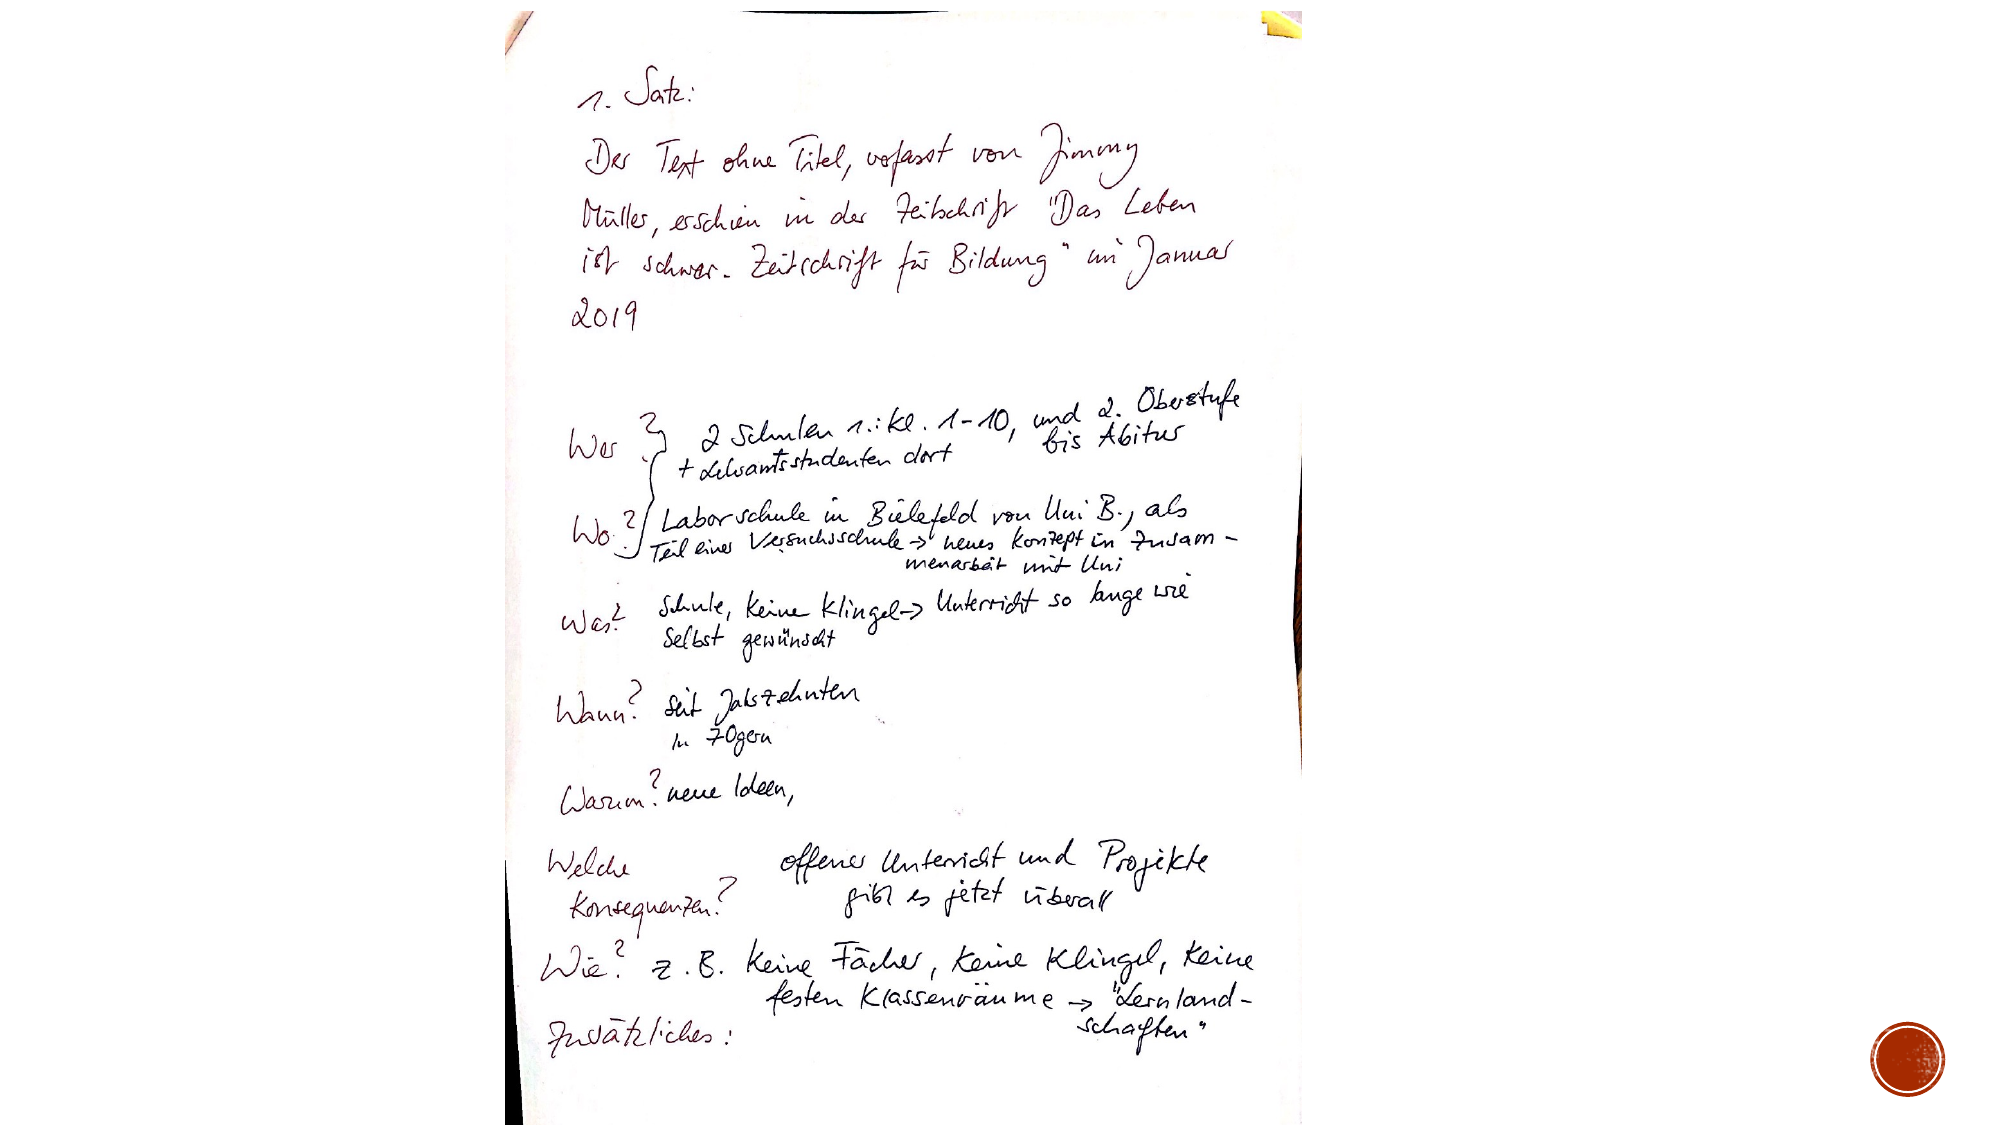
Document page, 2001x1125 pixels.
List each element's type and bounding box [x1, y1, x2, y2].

picture [505, 0, 1302, 1125]
